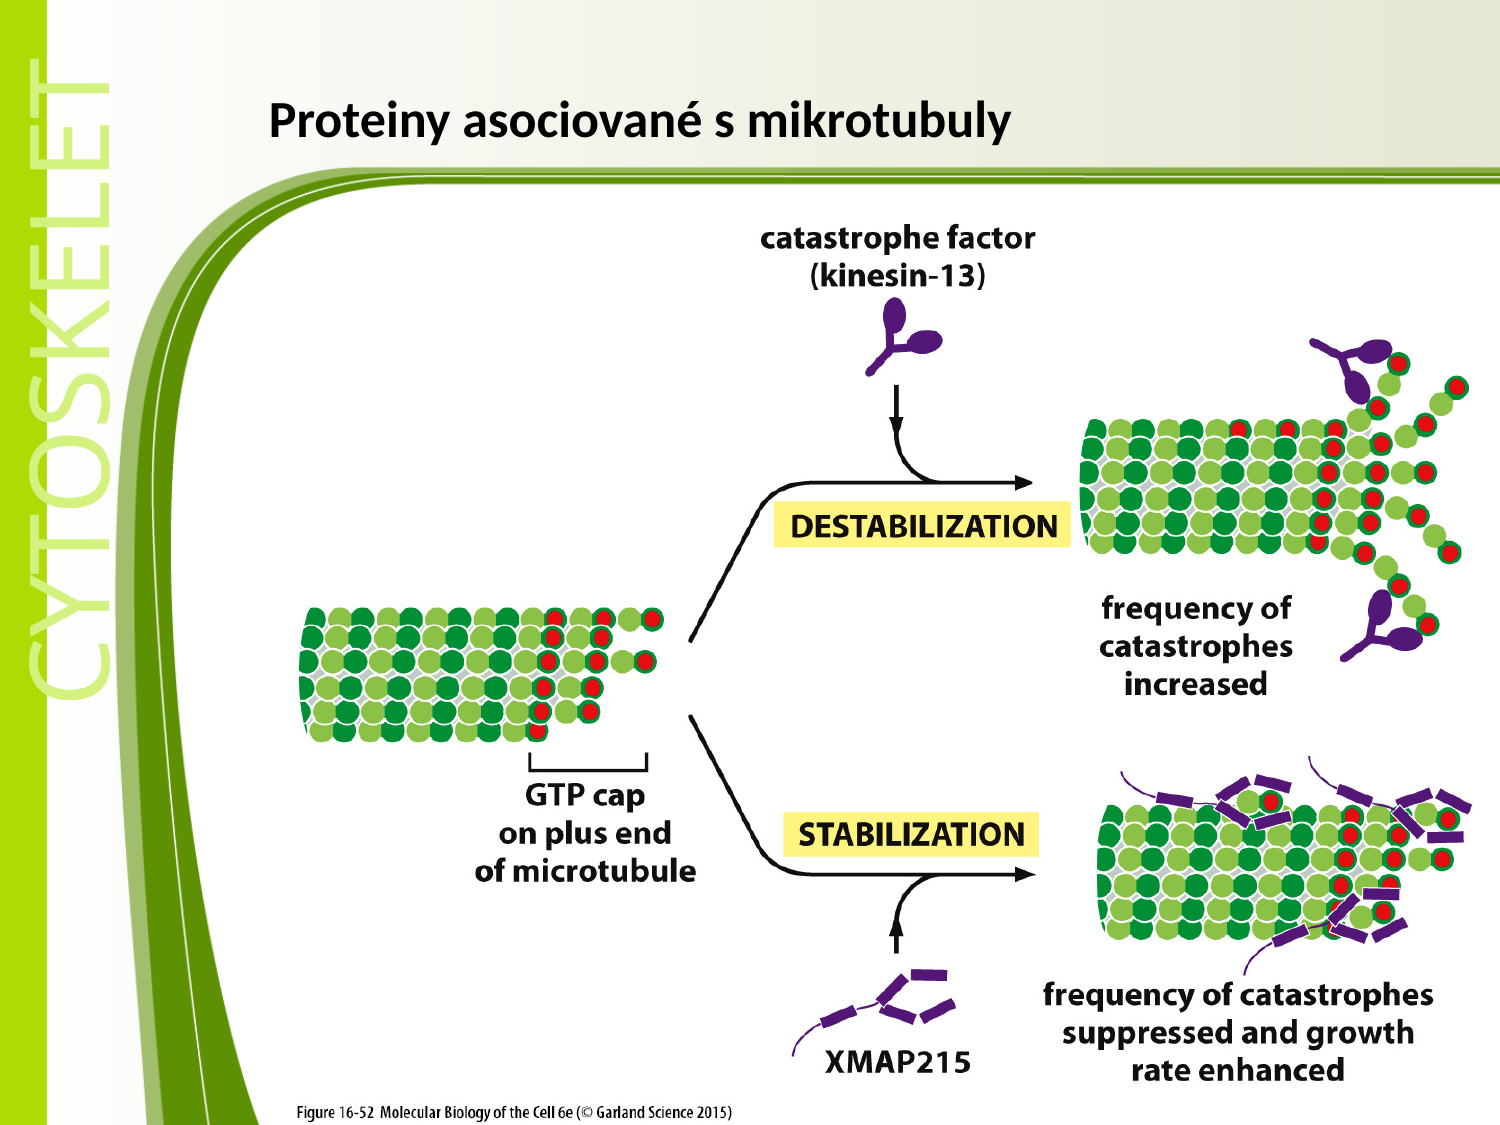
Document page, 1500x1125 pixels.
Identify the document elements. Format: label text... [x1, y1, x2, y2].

picture [0, 0, 1500, 1125]
title Proteiny asociované s mikrotubuly [253, 65, 1425, 168]
